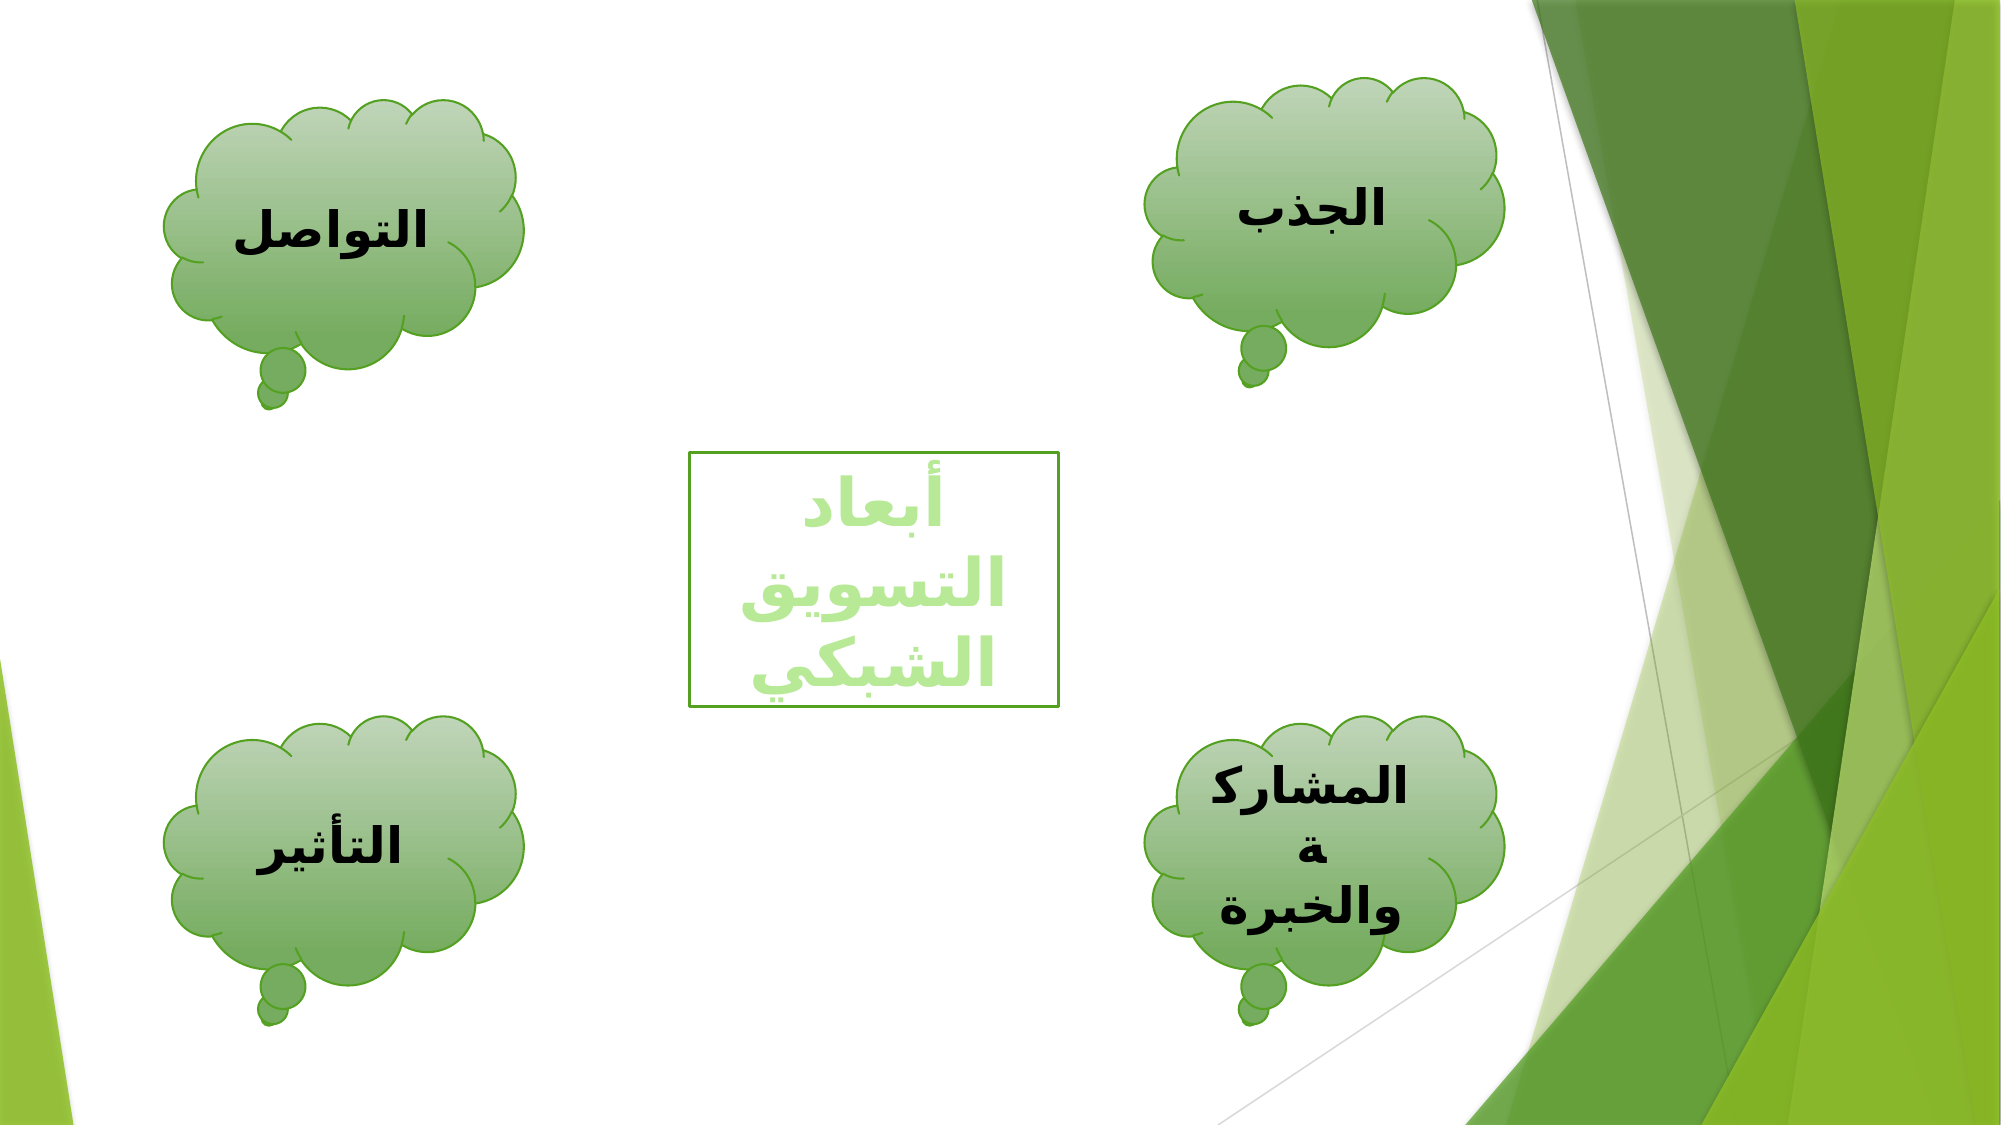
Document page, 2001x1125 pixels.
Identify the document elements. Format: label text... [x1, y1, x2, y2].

text_box أبعاد التسويق الشبكي [688, 451, 1060, 708]
text_box المشاركة والخبرة [1143, 715, 1506, 1027]
text_box الجذب [1143, 76, 1506, 389]
text_box التأثير [162, 715, 525, 1027]
text_box التواصل [162, 99, 525, 411]
